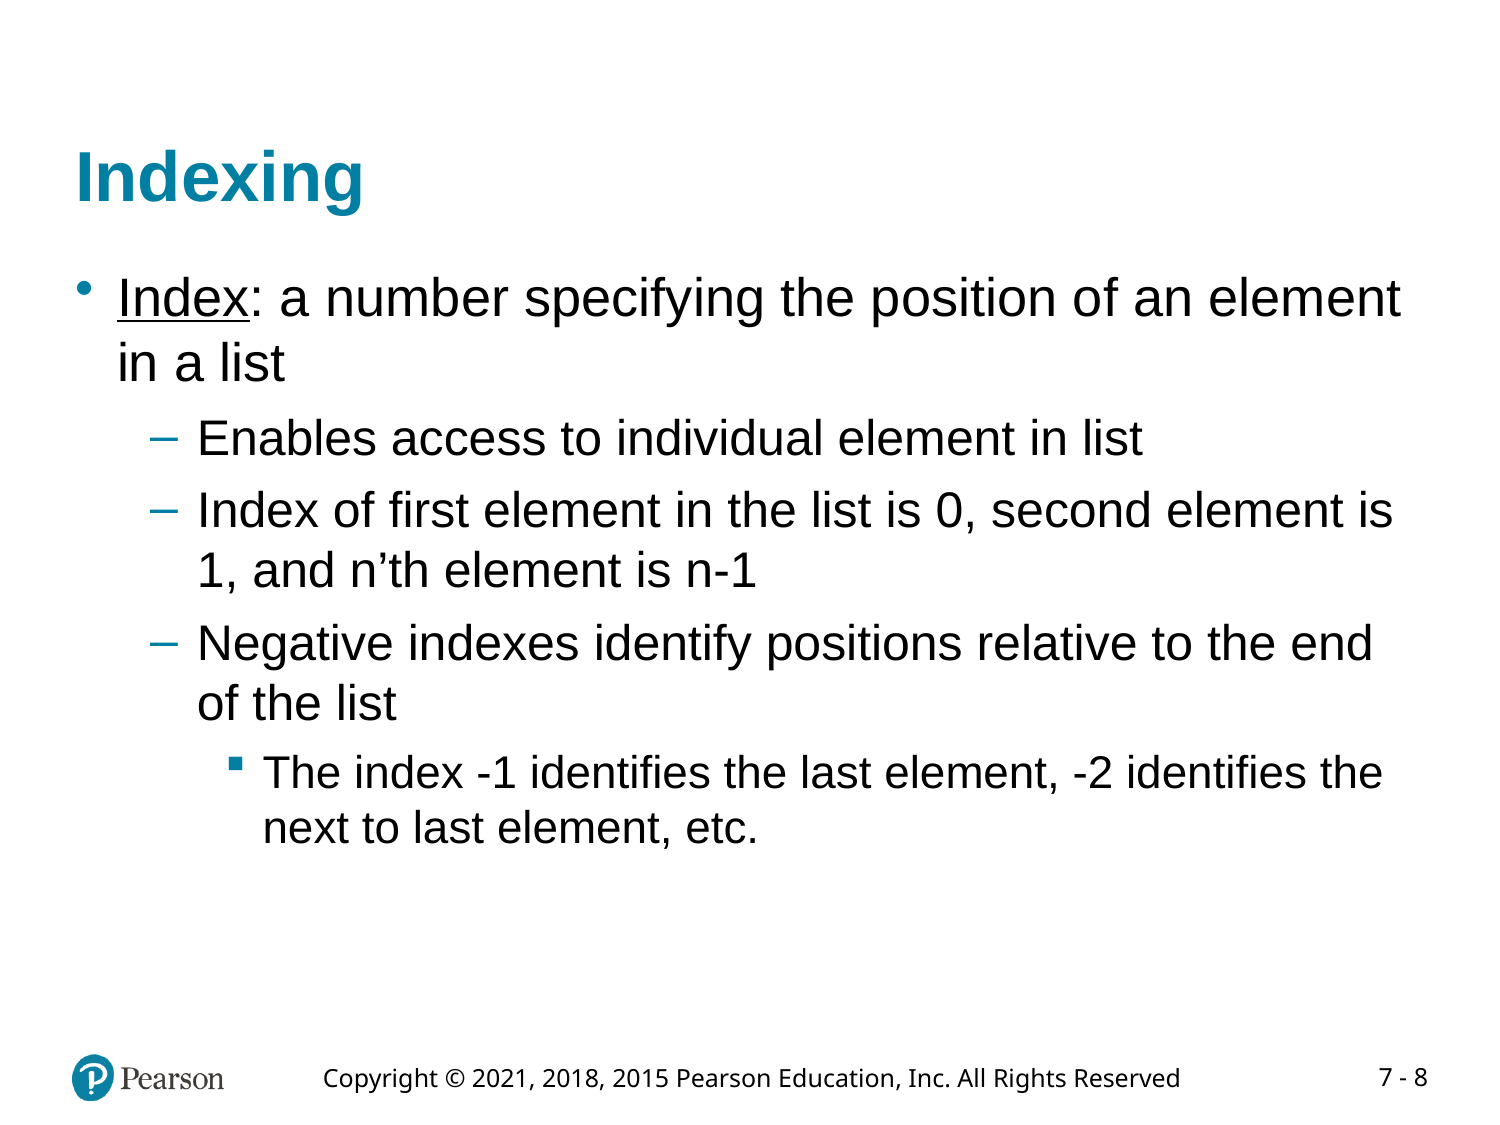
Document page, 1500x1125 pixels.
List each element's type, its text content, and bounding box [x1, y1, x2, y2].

picture [99, 1054, 224, 1101]
picture [72, 1087, 83, 1101]
title Indexing [75, 35, 1425, 216]
picture [81, 1064, 107, 1089]
list Index: a number specifying the position of an element in a list Enables access to individual element in list Index of first element in the list is 0, second element is 1, and n’th element is n-1 Negative indexes identify positions relative to the end of the list The index -1 identifies the last element, -2 identifies the next to last element, etc. [75, 262, 1425, 1005]
picture [72, 1054, 89, 1072]
